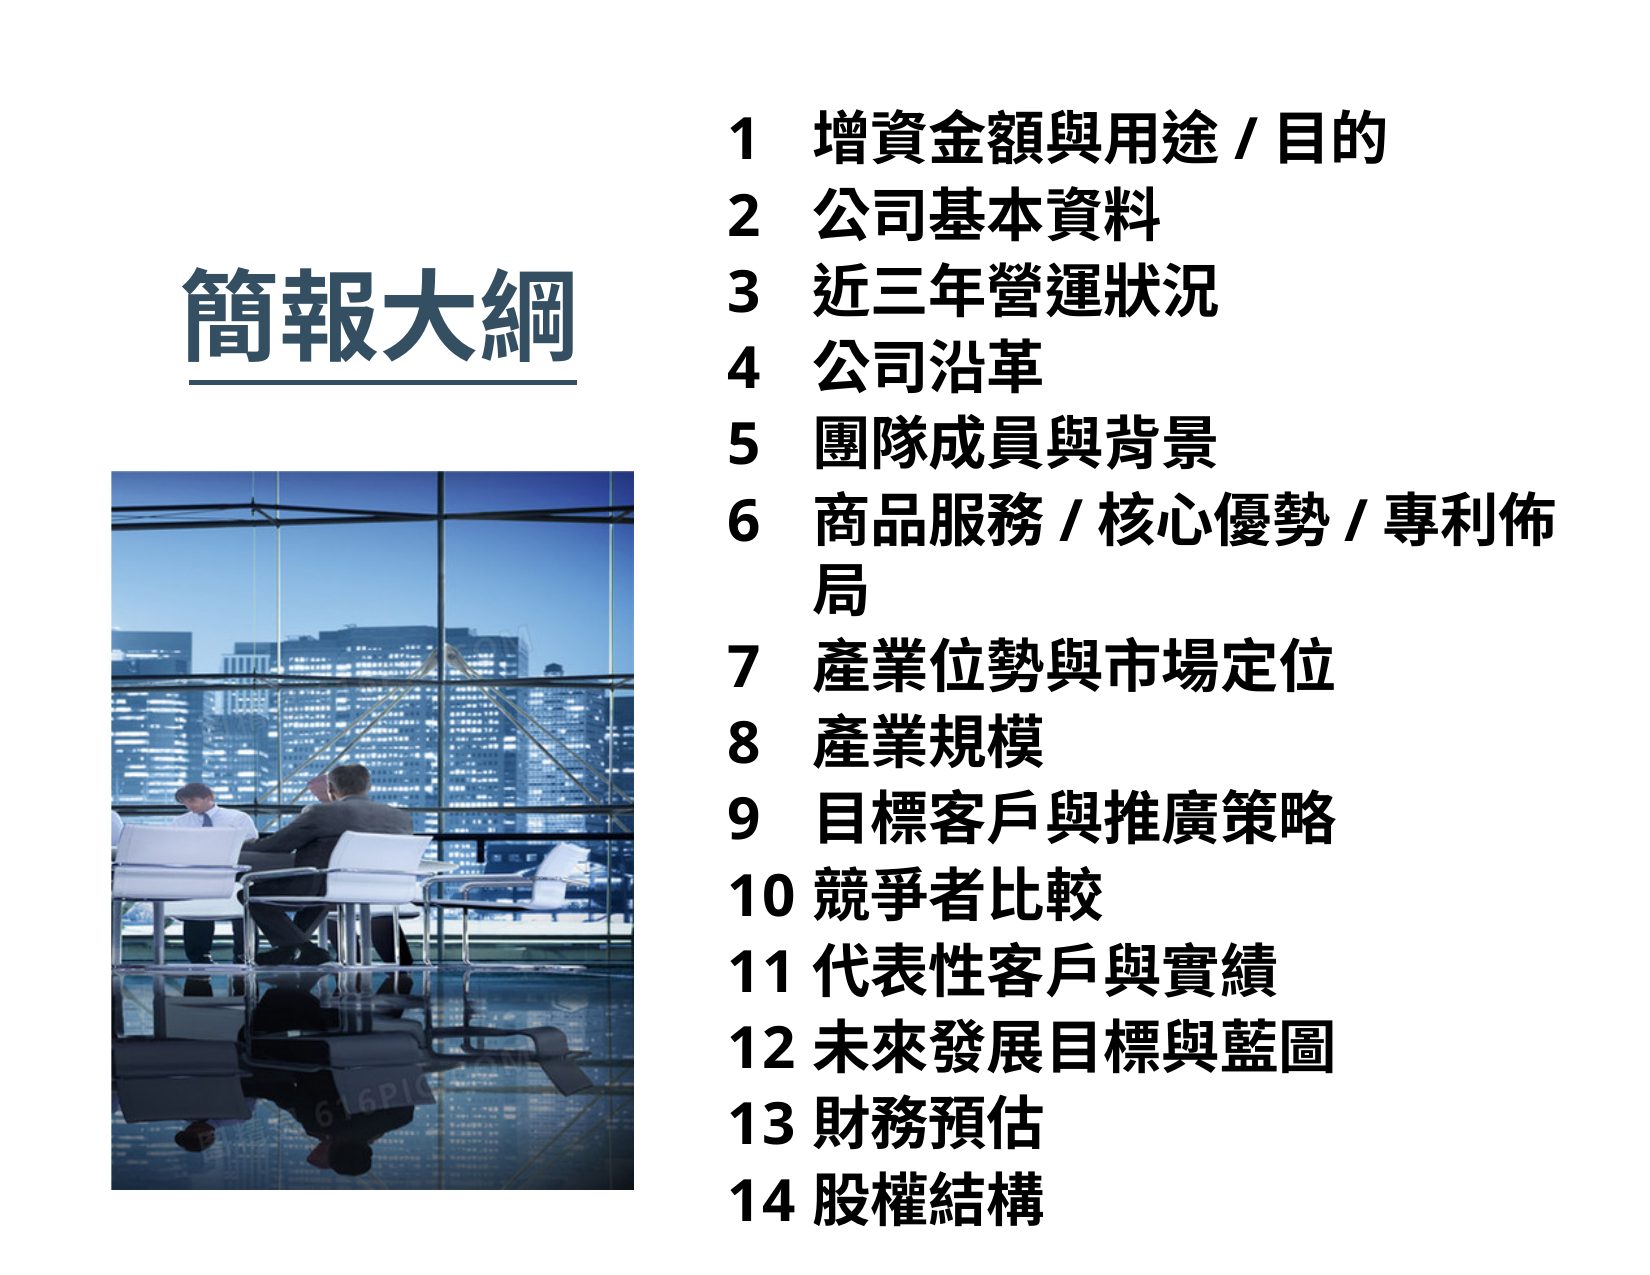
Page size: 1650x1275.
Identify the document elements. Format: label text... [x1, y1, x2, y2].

title 簡報大綱 [113, 84, 646, 383]
picture [111, 471, 644, 1190]
text_box 增資金額與用途/目的 公司基本資料 近三年營運狀況 公司沿革 團隊成員與背景 商品服務/核心優勢/專利佈局 產業位勢與市場定位 產業規模 目標客戶與推廣策略 競爭者比較 代表性客戶與實績 未來發展目標與藍圖 財務預估 股權結構 [710, 94, 1597, 1240]
